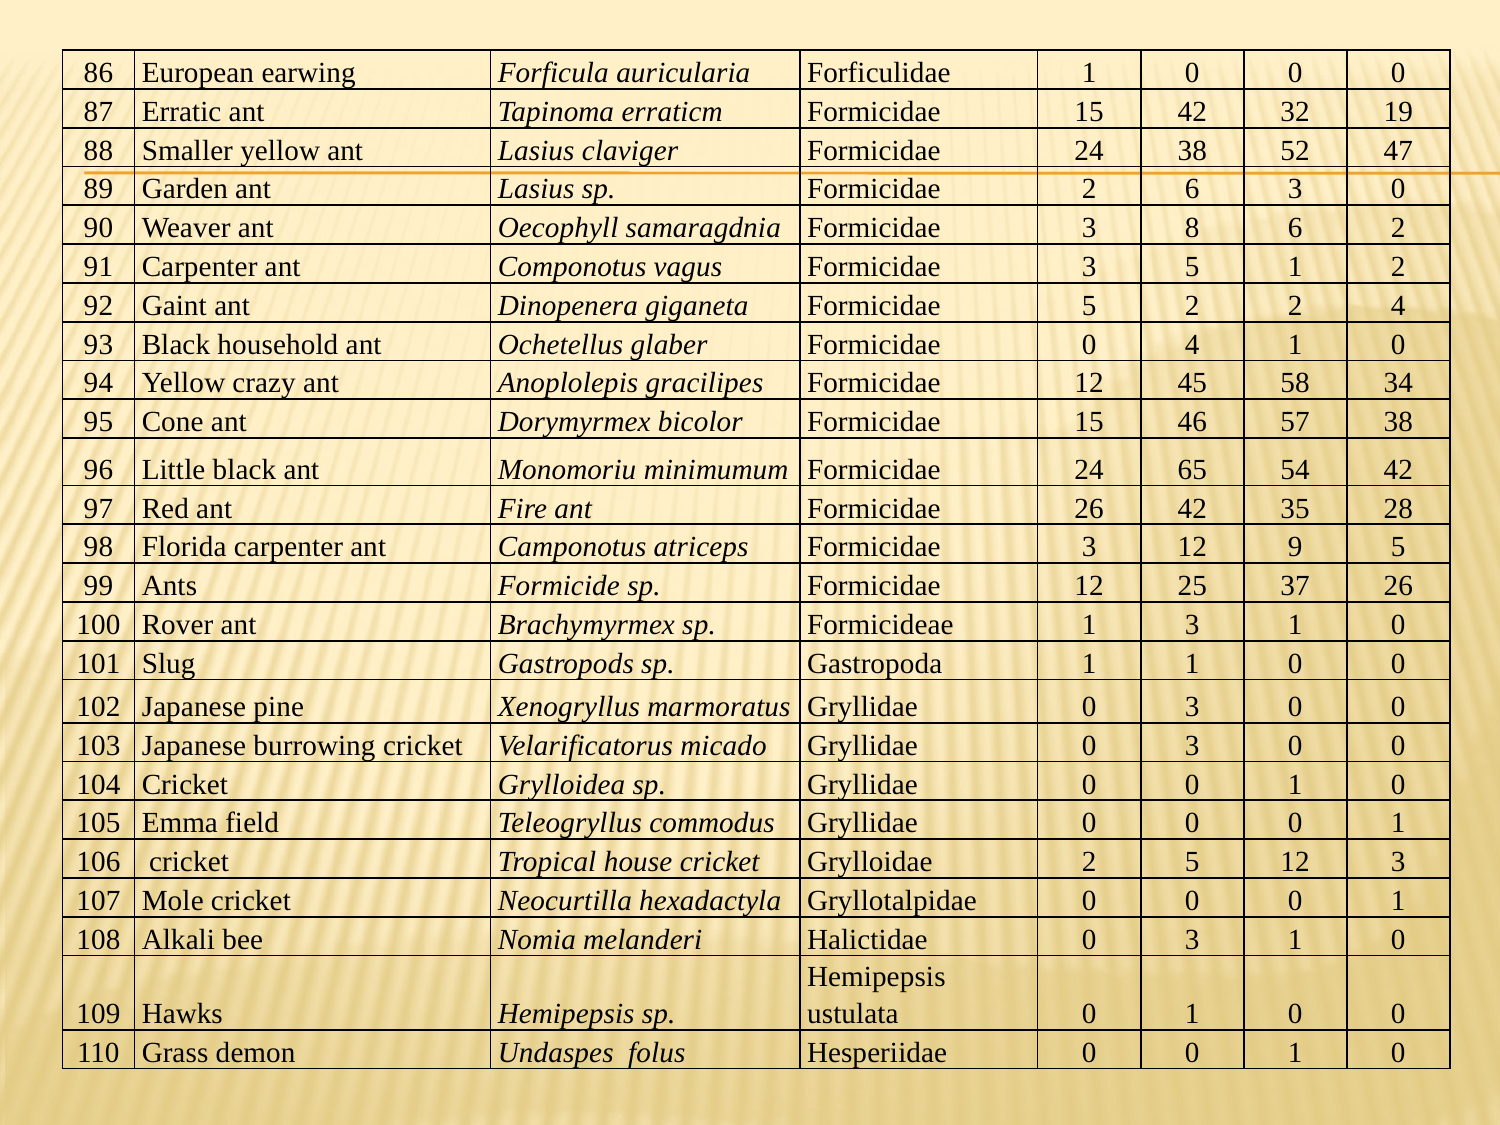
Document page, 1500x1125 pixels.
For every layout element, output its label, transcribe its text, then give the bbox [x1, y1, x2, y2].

table_header 0 [1348, 51, 1449, 88]
table_cell 106 [63, 840, 134, 877]
table_cell 98 [63, 525, 134, 562]
table_cell Formicidae [801, 129, 1037, 166]
table_cell 26 [1038, 486, 1140, 523]
table_cell 0 [1245, 801, 1346, 838]
table_cell 94 [63, 361, 134, 398]
table_cell Ants [135, 564, 490, 601]
table_cell 1 [1245, 1031, 1346, 1068]
table_cell Camponotus atriceps [491, 525, 799, 562]
table_cell 0 [1245, 879, 1346, 916]
table_cell 100 [63, 603, 134, 640]
table_cell Florida carpenter ant [135, 525, 490, 562]
table_cell 95 [63, 400, 134, 437]
table_cell 37 [1245, 564, 1346, 601]
table_cell 54 [1245, 439, 1346, 485]
table_cell 90 [63, 206, 134, 243]
table_cell Gryllidae [801, 762, 1037, 799]
table_cell Formicidae [801, 439, 1037, 485]
table_cell Weaver ant [135, 206, 490, 243]
table_cell 0 [1142, 801, 1243, 838]
table_cell 89 [63, 167, 134, 204]
table_cell 1 [1348, 879, 1449, 916]
table_cell Gryllidae [801, 724, 1037, 761]
table_cell 2 [1038, 167, 1140, 204]
table_cell Hemipepsis ustulata [801, 956, 1037, 1029]
table_cell 105 [63, 801, 134, 838]
table_cell 102 [63, 680, 134, 722]
table_cell 103 [63, 724, 134, 761]
table_cell 0 [1142, 1031, 1243, 1068]
table_cell 88 [63, 129, 134, 166]
table_cell 5 [1142, 840, 1243, 877]
table_cell Slug [135, 642, 490, 679]
table_cell Velarificatorus micado [491, 724, 799, 761]
table_cell 0 [1348, 603, 1449, 640]
table_cell Oecophyll samaragdnia [491, 206, 799, 243]
table_cell Lasius claviger [491, 129, 799, 166]
table_cell 0 [1348, 918, 1449, 955]
table_cell Teleogryllus commodus [491, 801, 799, 838]
table_cell 6 [1142, 167, 1243, 204]
table_cell Formicidae [801, 206, 1037, 243]
table_cell 3 [1142, 603, 1243, 640]
table_cell Ochetellus glaber [491, 323, 799, 360]
table_cell 9 [1245, 525, 1346, 562]
table_cell 1 [1142, 956, 1243, 1029]
table_cell 12 [1142, 525, 1243, 562]
table_cell Gaint ant [135, 284, 490, 321]
table_cell 0 [1348, 762, 1449, 799]
table_cell Formicidae [801, 486, 1037, 523]
table_cell 24 [1038, 129, 1140, 166]
table_cell Lasius sp. [491, 167, 799, 204]
table_cell 0 [1348, 724, 1449, 761]
table_cell Monomoriu minimumum [491, 439, 799, 485]
table_cell Formicidae [801, 90, 1037, 127]
table_cell 0 [1348, 1031, 1449, 1068]
table_cell Componotus vagus [491, 245, 799, 282]
table_cell 0 [1348, 323, 1449, 360]
table_cell Fire ant [491, 486, 799, 523]
table_header Forficulidae [801, 51, 1037, 88]
table_cell 0 [1038, 762, 1140, 799]
table_cell Nomia melanderi [491, 918, 799, 955]
table_cell Hawks [135, 956, 490, 1029]
table_cell 0 [1245, 956, 1346, 1029]
table_cell Little black ant [135, 439, 490, 485]
table_cell 6 [1245, 206, 1346, 243]
table_cell 26 [1348, 564, 1449, 601]
table_cell 97 [63, 486, 134, 523]
table_cell 5 [1038, 284, 1140, 321]
table_cell Dorymyrmex bicolor [491, 400, 799, 437]
table_cell Formicide sp. [491, 564, 799, 601]
table_cell 0 [1038, 956, 1140, 1029]
table_cell Gastropods sp. [491, 642, 799, 679]
table_cell 3 [1038, 206, 1140, 243]
table_cell 12 [1038, 361, 1140, 398]
table_cell Formicidae [801, 361, 1037, 398]
table_cell 19 [1348, 90, 1449, 127]
table_header European earwing [135, 51, 490, 88]
table_cell 46 [1142, 400, 1243, 437]
table_cell 28 [1348, 486, 1449, 523]
table_cell 2 [1142, 284, 1243, 321]
table_cell Carpenter ant [135, 245, 490, 282]
table_cell 3 [1038, 245, 1140, 282]
table_cell 0 [1038, 680, 1140, 722]
table_cell 3 [1245, 167, 1346, 204]
table_cell Formicidae [801, 284, 1037, 321]
table_cell Garden ant [135, 167, 490, 204]
table_cell 15 [1038, 90, 1140, 127]
table_cell Alkali bee [135, 918, 490, 955]
table_cell 87 [63, 90, 134, 127]
table_cell 5 [1348, 525, 1449, 562]
table_cell 0 [1142, 762, 1243, 799]
table_cell Erratic ant [135, 90, 490, 127]
table_cell Red ant [135, 486, 490, 523]
table_cell 57 [1245, 400, 1346, 437]
table_cell Formicidae [801, 564, 1037, 601]
table_header 0 [1245, 51, 1346, 88]
table_cell 4 [1142, 323, 1243, 360]
table_cell 32 [1245, 90, 1346, 127]
table_cell Grass demon [135, 1031, 490, 1068]
table_cell 24 [1038, 439, 1140, 485]
table_cell Xenogryllus marmoratus [491, 680, 799, 722]
table_cell Formicidae [801, 525, 1037, 562]
table_cell 92 [63, 284, 134, 321]
table_cell 0 [1348, 956, 1449, 1029]
table_cell 45 [1142, 361, 1243, 398]
table_cell Halictidae [801, 918, 1037, 955]
table_cell 1 [1142, 642, 1243, 679]
table_cell 1 [1245, 918, 1346, 955]
table_cell 3 [1348, 840, 1449, 877]
table_cell 108 [63, 918, 134, 955]
table_cell Emma field [135, 801, 490, 838]
table_cell Gastropoda [801, 642, 1037, 679]
table_cell 3 [1142, 918, 1243, 955]
table_cell 52 [1245, 129, 1346, 166]
table_cell 15 [1038, 400, 1140, 437]
table_cell Formicidae [801, 167, 1037, 204]
table_cell 101 [63, 642, 134, 679]
table_cell Formicidae [801, 245, 1037, 282]
table_cell 1 [1038, 603, 1140, 640]
table_cell 42 [1142, 90, 1243, 127]
table_header 0 [1142, 51, 1243, 88]
table_cell Formicidae [801, 400, 1037, 437]
table_cell 8 [1142, 206, 1243, 243]
table_cell 0 [1038, 1031, 1140, 1068]
table_cell 2 [1348, 245, 1449, 282]
table_cell 35 [1245, 486, 1346, 523]
table_cell 96 [63, 439, 134, 485]
table_cell Rover ant [135, 603, 490, 640]
table_cell Hemipepsis sp. [491, 956, 799, 1029]
table_cell 25 [1142, 564, 1243, 601]
table_cell Gryllidae [801, 680, 1037, 722]
table_cell Tropical house cricket [491, 840, 799, 877]
table_cell 1 [1245, 245, 1346, 282]
table_cell 0 [1038, 918, 1140, 955]
table_header 1 [1038, 51, 1140, 88]
table_cell Hesperiidae [801, 1031, 1037, 1068]
table_cell 3 [1142, 724, 1243, 761]
table_cell Formicideae [801, 603, 1037, 640]
table_cell 0 [1038, 724, 1140, 761]
table_cell 0 [1245, 724, 1346, 761]
table_cell Grylloidae [801, 840, 1037, 877]
table_cell 0 [1245, 680, 1346, 722]
table_cell Gryllotalpidae [801, 879, 1037, 916]
table_cell 12 [1038, 564, 1140, 601]
table_cell 93 [63, 323, 134, 360]
table_cell 110 [63, 1031, 134, 1068]
table_cell 0 [1348, 167, 1449, 204]
table_cell 2 [1245, 284, 1346, 321]
table_cell 38 [1142, 129, 1243, 166]
table_cell 34 [1348, 361, 1449, 398]
table_cell 0 [1348, 680, 1449, 722]
table_cell 4 [1348, 284, 1449, 321]
table_cell 91 [63, 245, 134, 282]
table_cell Cone ant [135, 400, 490, 437]
table_cell 58 [1245, 361, 1346, 398]
table_cell 99 [63, 564, 134, 601]
table_cell 38 [1348, 400, 1449, 437]
table_cell Undaspes folus [491, 1031, 799, 1068]
table_cell 1 [1245, 603, 1346, 640]
table_cell 3 [1142, 680, 1243, 722]
table_cell Gryllidae [801, 801, 1037, 838]
table_cell Grylloidea sp. [491, 762, 799, 799]
table_cell 0 [1038, 801, 1140, 838]
table_header Forficula auricularia [491, 51, 799, 88]
table_cell 3 [1038, 525, 1140, 562]
table_cell Anoplolepis gracilipes [491, 361, 799, 398]
table_cell Brachymyrmex sp. [491, 603, 799, 640]
table_cell 1 [1245, 323, 1346, 360]
table_cell 47 [1348, 129, 1449, 166]
table_cell 42 [1142, 486, 1243, 523]
table_cell 109 [63, 956, 134, 1029]
table_cell Cricket [135, 762, 490, 799]
table_cell Formicidae [801, 323, 1037, 360]
table_cell 12 [1245, 840, 1346, 877]
table_cell 65 [1142, 439, 1243, 485]
table_cell 0 [1245, 642, 1346, 679]
table_cell 0 [1038, 323, 1140, 360]
table_cell 0 [1038, 879, 1140, 916]
table_header 86 [63, 51, 134, 88]
table_cell Black household ant [135, 323, 490, 360]
table_cell Mole cricket [135, 879, 490, 916]
table_cell 0 [1348, 642, 1449, 679]
table_cell 1 [1348, 801, 1449, 838]
table_cell Japanese pine [135, 680, 490, 722]
table_cell Japanese burrowing cricket [135, 724, 490, 761]
table_cell Dinopenera giganeta [491, 284, 799, 321]
table_cell cricket [135, 840, 490, 877]
table_cell Smaller yellow ant [135, 129, 490, 166]
table_cell Tapinoma erraticm [491, 90, 799, 127]
table_cell 2 [1038, 840, 1140, 877]
table_cell Neocurtilla hexadactyla [491, 879, 799, 916]
table_cell 5 [1142, 245, 1243, 282]
table_cell 42 [1348, 439, 1449, 485]
table_cell 1 [1245, 762, 1346, 799]
table_cell 2 [1348, 206, 1449, 243]
table_cell 104 [63, 762, 134, 799]
table_cell 1 [1038, 642, 1140, 679]
table_cell 0 [1142, 879, 1243, 916]
table_cell Yellow crazy ant [135, 361, 490, 398]
table_cell 107 [63, 879, 134, 916]
